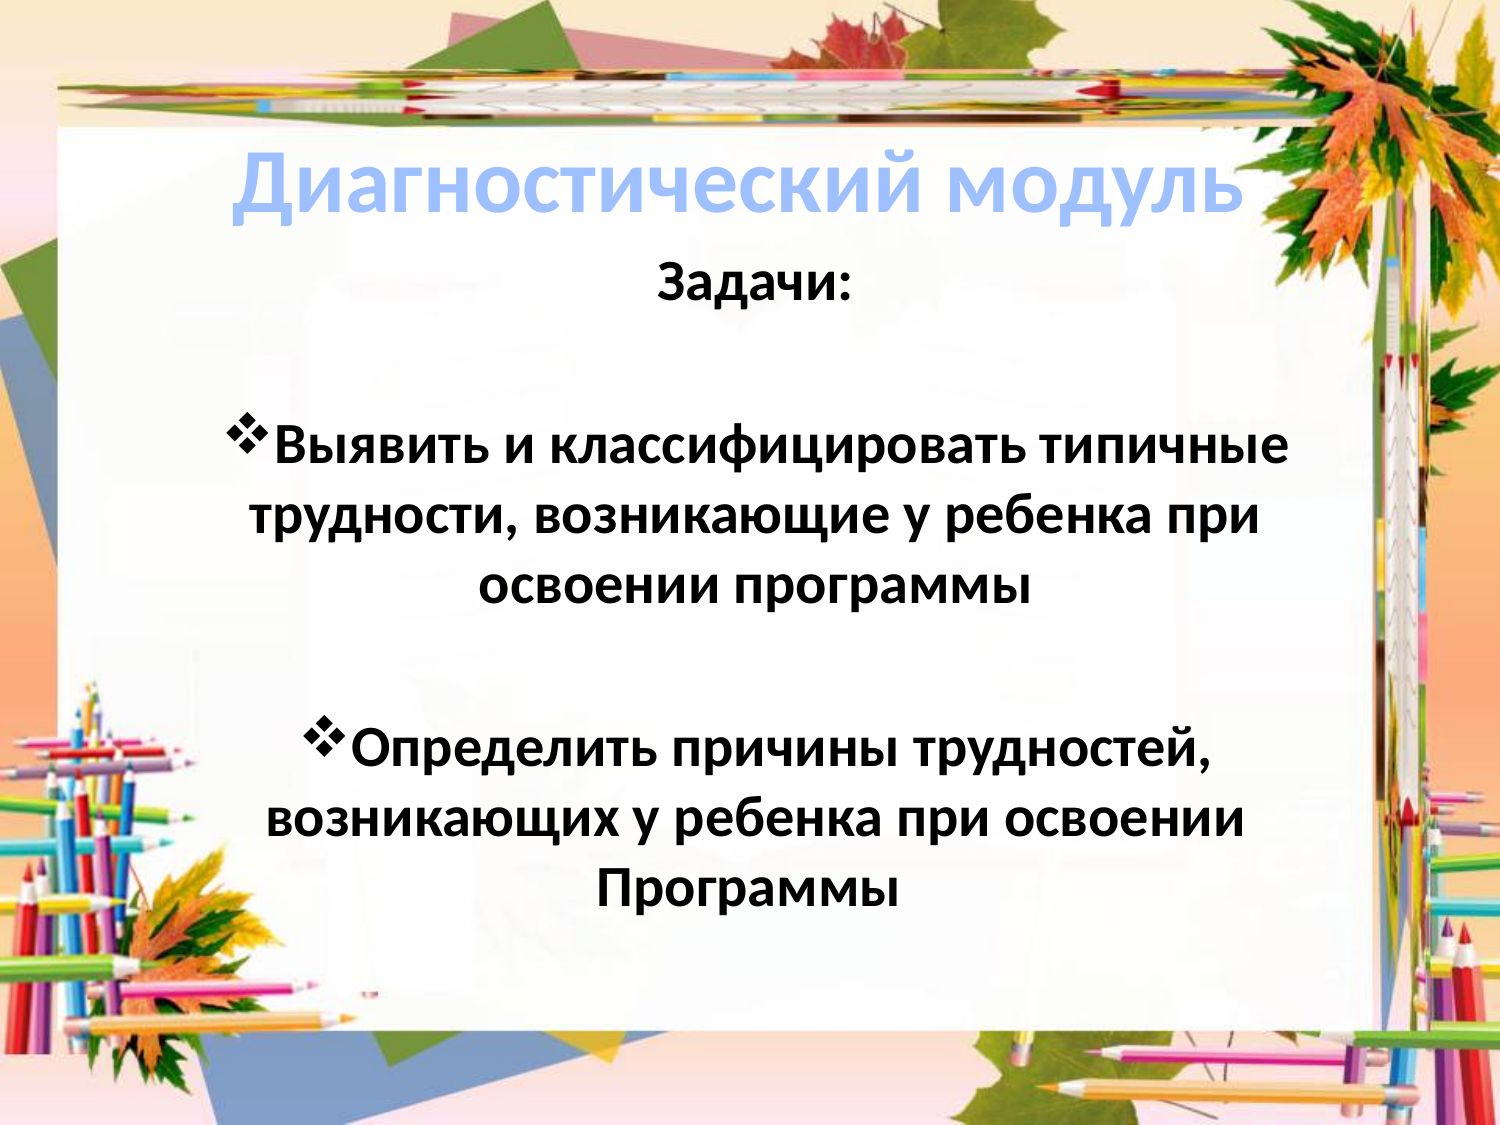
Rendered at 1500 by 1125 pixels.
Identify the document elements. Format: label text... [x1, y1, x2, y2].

title Диагностический модуль [112, 128, 1388, 223]
picture [0, 0, 1500, 1125]
subtitle Задачи: Выявить и классифицировать типичные трудности, возникающие у ребенка при освоении программы Определить причины трудностей, возникающих у ребенка при освоении Программы [175, 234, 1337, 1020]
